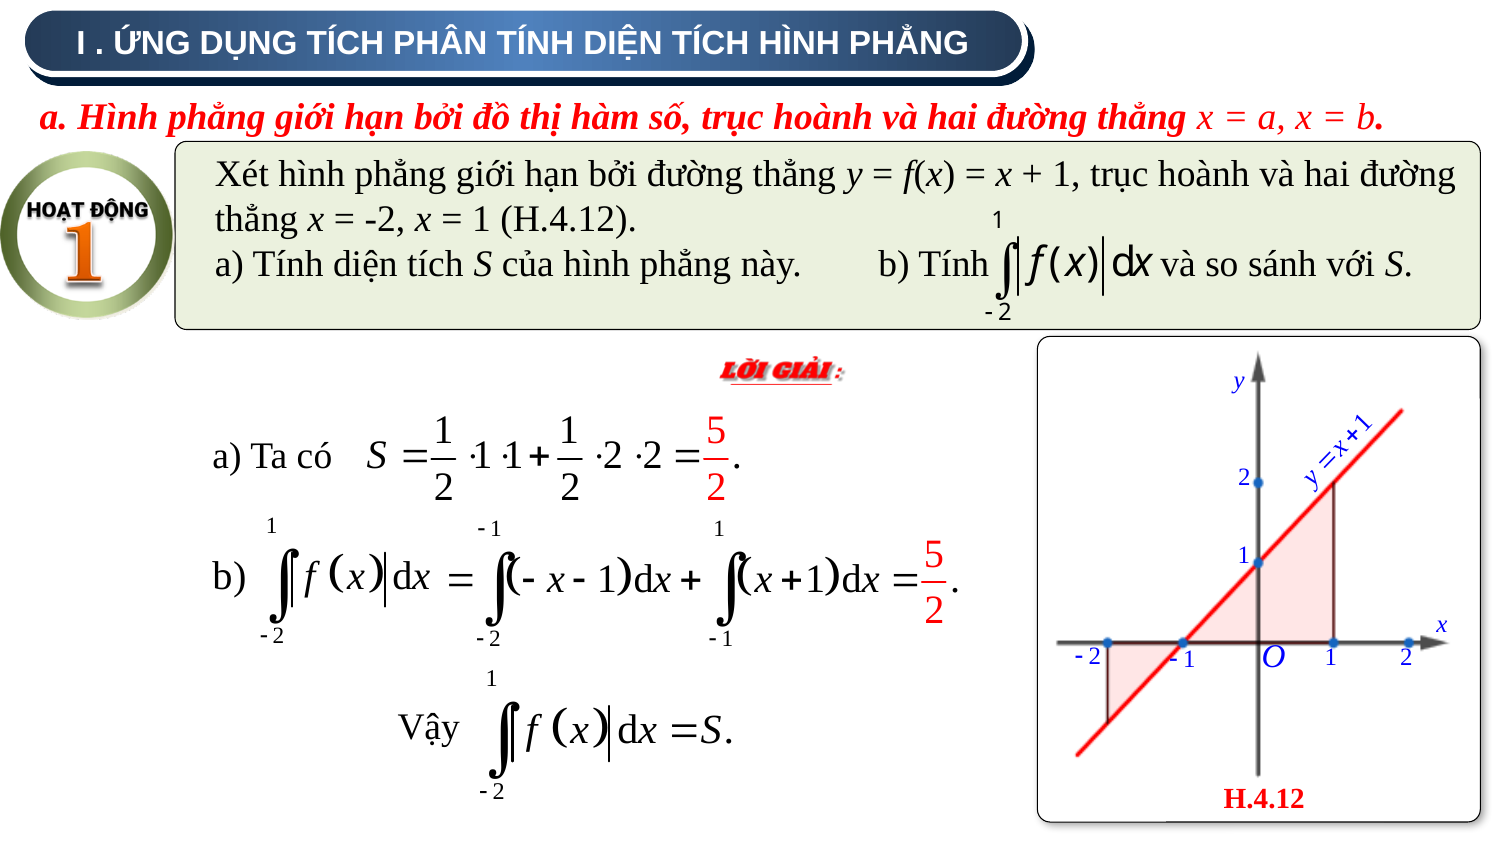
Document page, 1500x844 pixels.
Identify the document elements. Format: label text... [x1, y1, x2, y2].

text_box a. Hình phẳng giới hạn bởi đồ thị hàm số, trục hoành và hai đường thẳng x = a, x = b. [24, 84, 1441, 139]
text_box I . ỨNG DỤNG TÍCH PHÂN TÍNH DIỆN TÍCH HÌNH PHẲNG [21, 7, 1026, 75]
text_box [438, 511, 966, 654]
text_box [1037, 336, 1481, 823]
picture [716, 353, 847, 385]
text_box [206, 508, 439, 651]
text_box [196, 404, 747, 510]
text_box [381, 660, 740, 808]
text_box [0, 141, 1481, 330]
